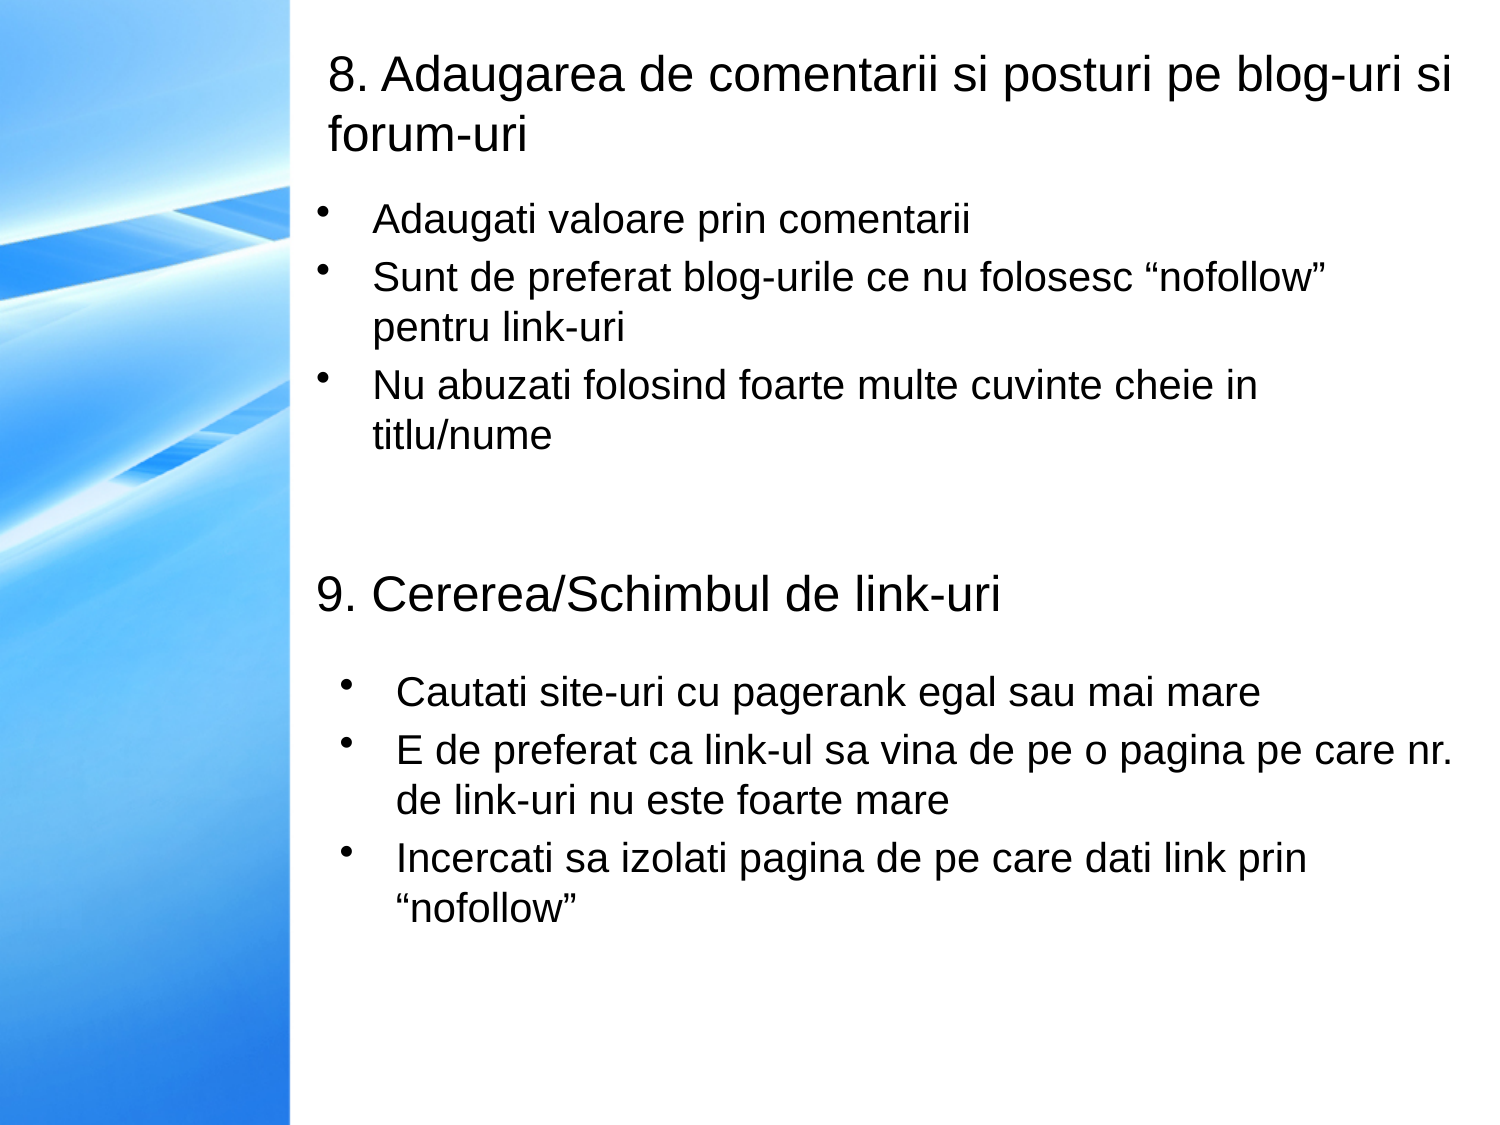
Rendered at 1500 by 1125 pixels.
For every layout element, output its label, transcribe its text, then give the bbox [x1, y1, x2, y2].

text_box Cautati site-uri cu pagerank egal sau mai mare E de preferat ca link-ul sa vina de pe o pagina pe care nr. de link-uri nu este foarte mare Incercati sa izolati pagina de pe care dati link prin “nofollow” [324, 656, 1483, 1059]
picture [0, 0, 1500, 1125]
title 8. Adaugarea de comentarii si posturi pe blog-uri si forum-uri [312, 42, 1471, 161]
list Adaugati valoare prin comentarii Sunt de preferat blog-urile ce nu folosesc “nofollow” pentru link-uri Nu abuzati folosind foarte multe cuvinte cheie in titlu/nume [300, 125, 1459, 528]
text_box 9. Cererea/Schimbul de link-uri [301, 562, 1459, 681]
